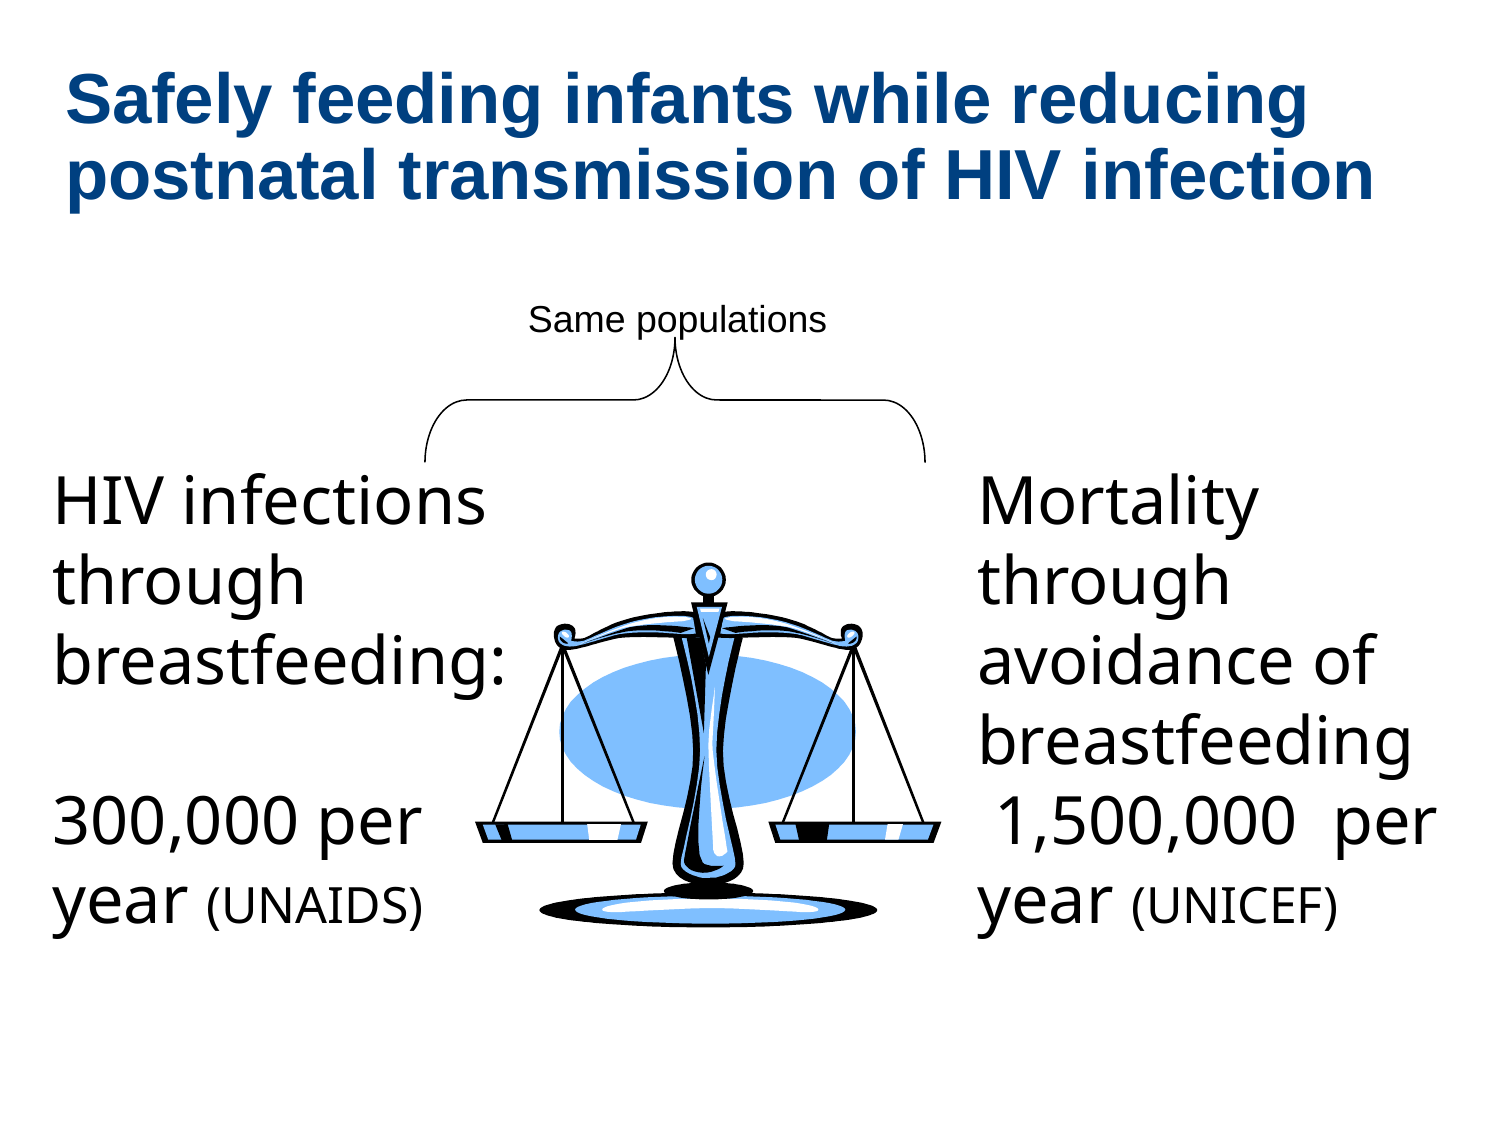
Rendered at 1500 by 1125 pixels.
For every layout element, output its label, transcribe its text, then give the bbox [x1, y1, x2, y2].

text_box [37, 287, 1500, 950]
title Safely feeding infants while reducing postnatal transmission of HIV infection [50, 45, 1425, 233]
